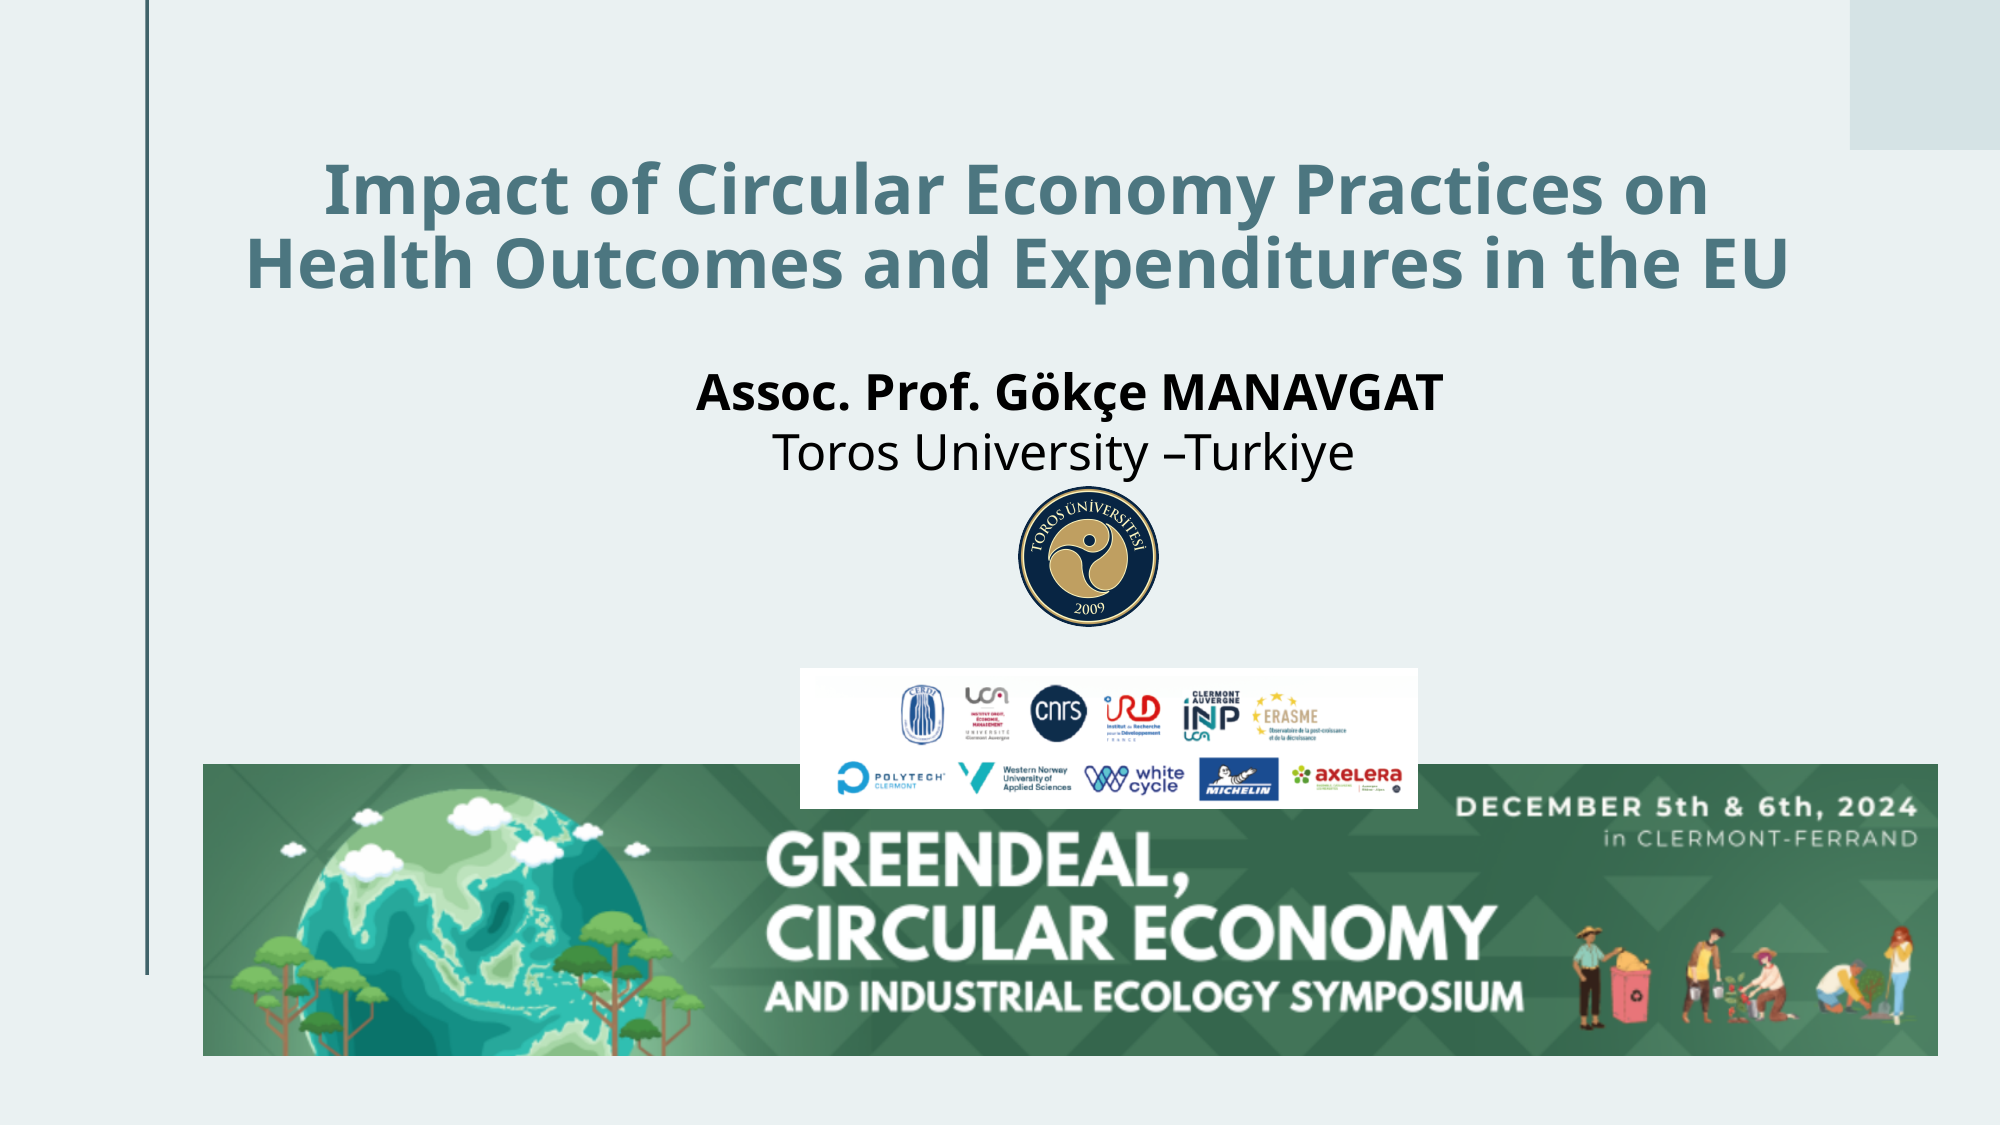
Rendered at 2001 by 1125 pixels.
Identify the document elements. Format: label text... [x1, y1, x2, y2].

picture [1018, 486, 1159, 627]
title Impact of Circular Economy Practices on Health Outcomes and Expenditures in the EU [209, 76, 1828, 312]
picture [203, 668, 1938, 1056]
text_box Assoc. Prof. Gökçe MANAVGAT Toros University –Turkiye [570, 353, 1571, 489]
